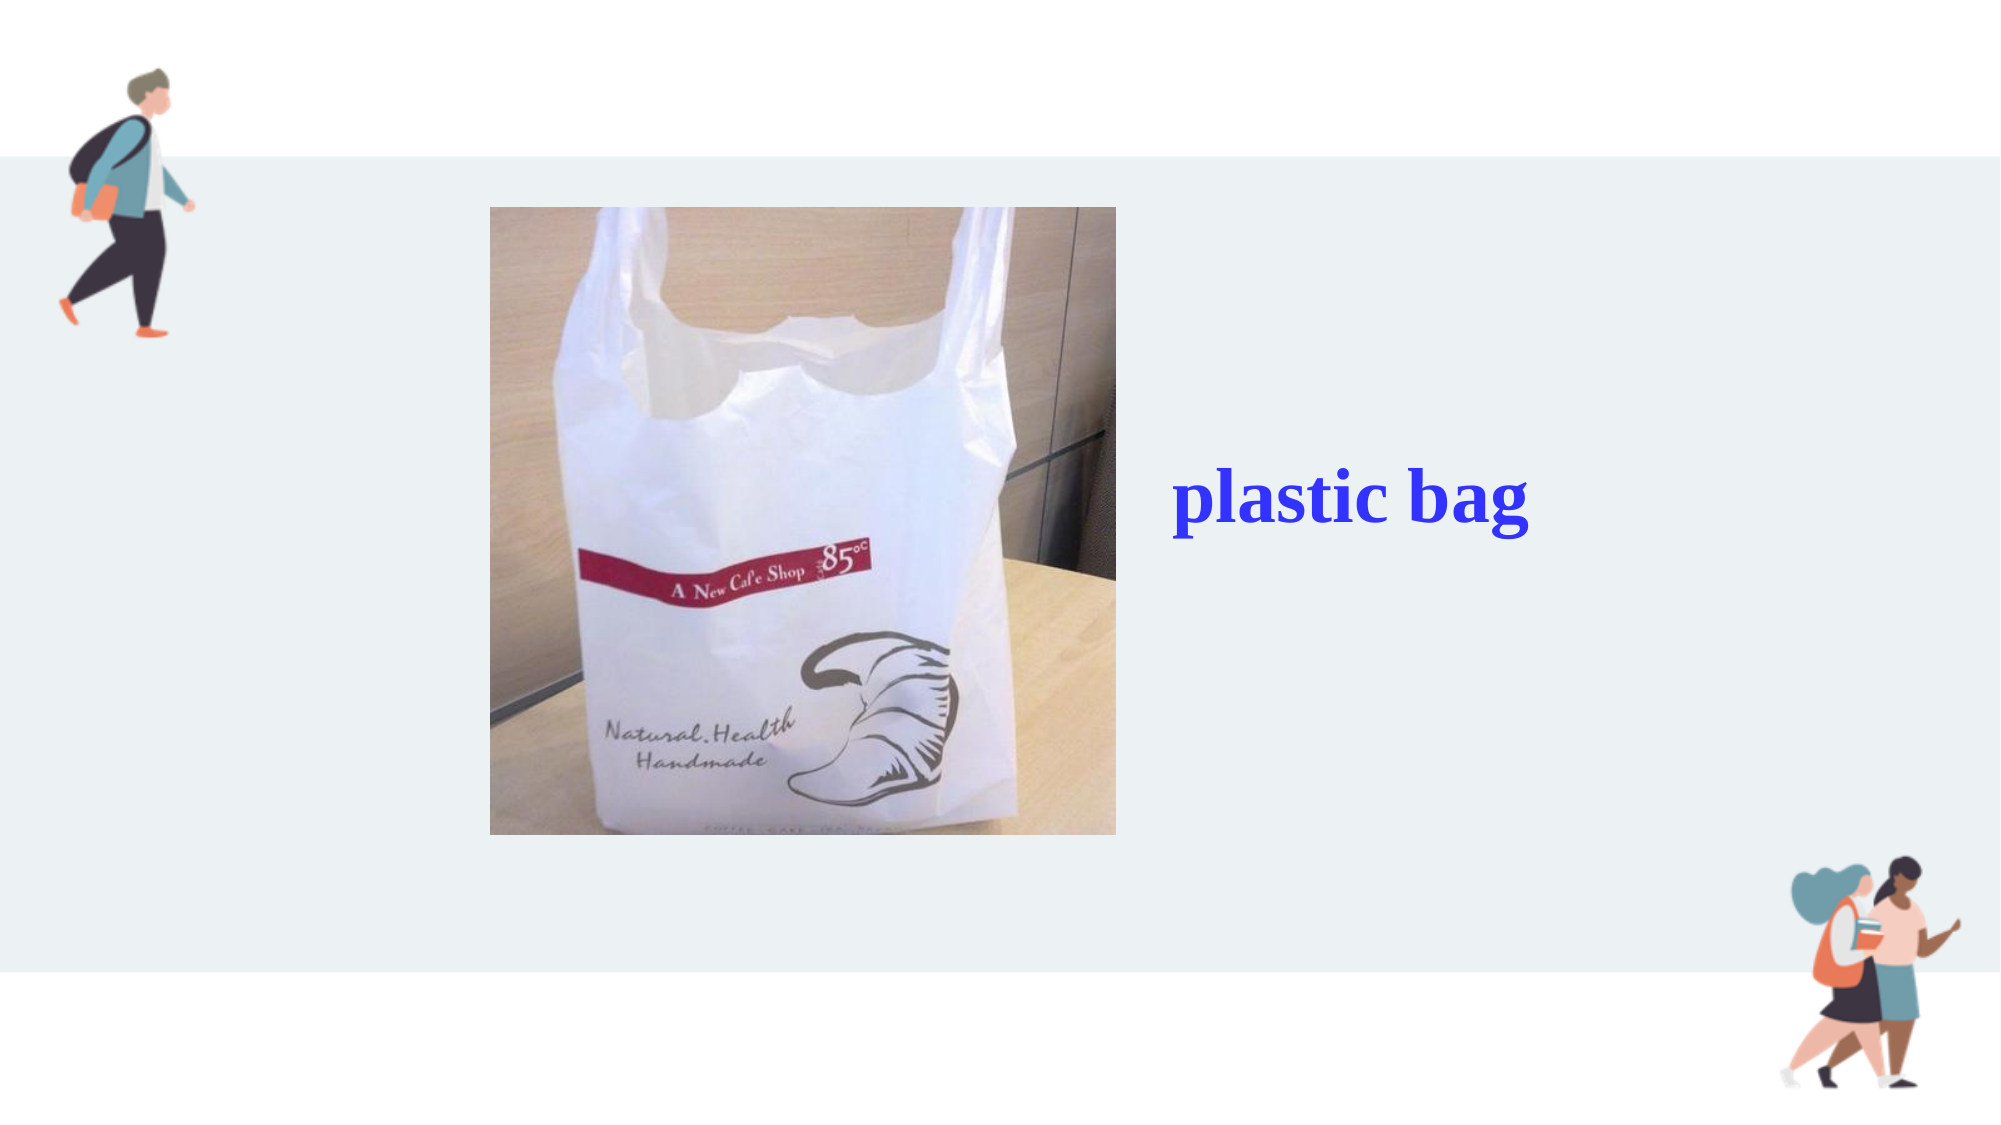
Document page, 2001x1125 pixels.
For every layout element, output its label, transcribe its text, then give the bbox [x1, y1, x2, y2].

picture [0, 0, 2001, 1125]
text_box plastic bag [1158, 437, 1545, 546]
